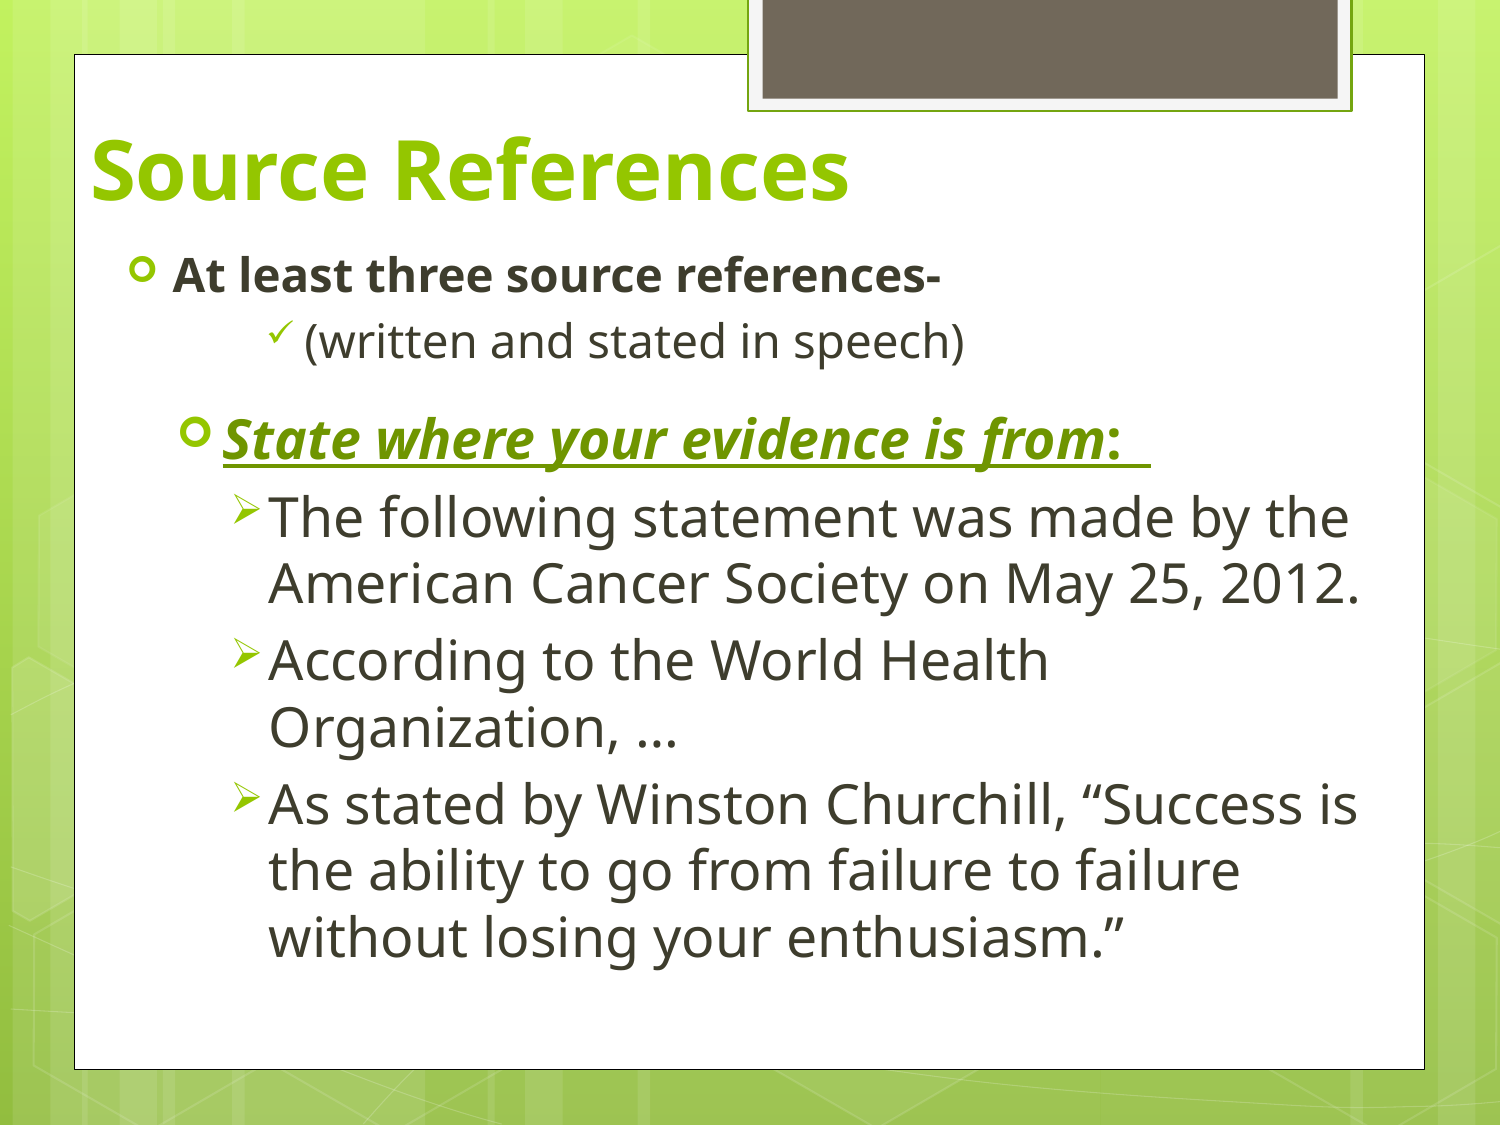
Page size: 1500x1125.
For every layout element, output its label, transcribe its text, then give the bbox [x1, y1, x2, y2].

list At least three source references- (written and stated in speech) State where your evidence is from: The following statement was made by the American Cancer Society on May 25, 2012. According to the World Health Organization, … As stated by Winston Churchill, “Success is the ability to go from failure to failure without losing your enthusiasm.” [99, 237, 1388, 1038]
title Source References [75, 37, 1228, 225]
